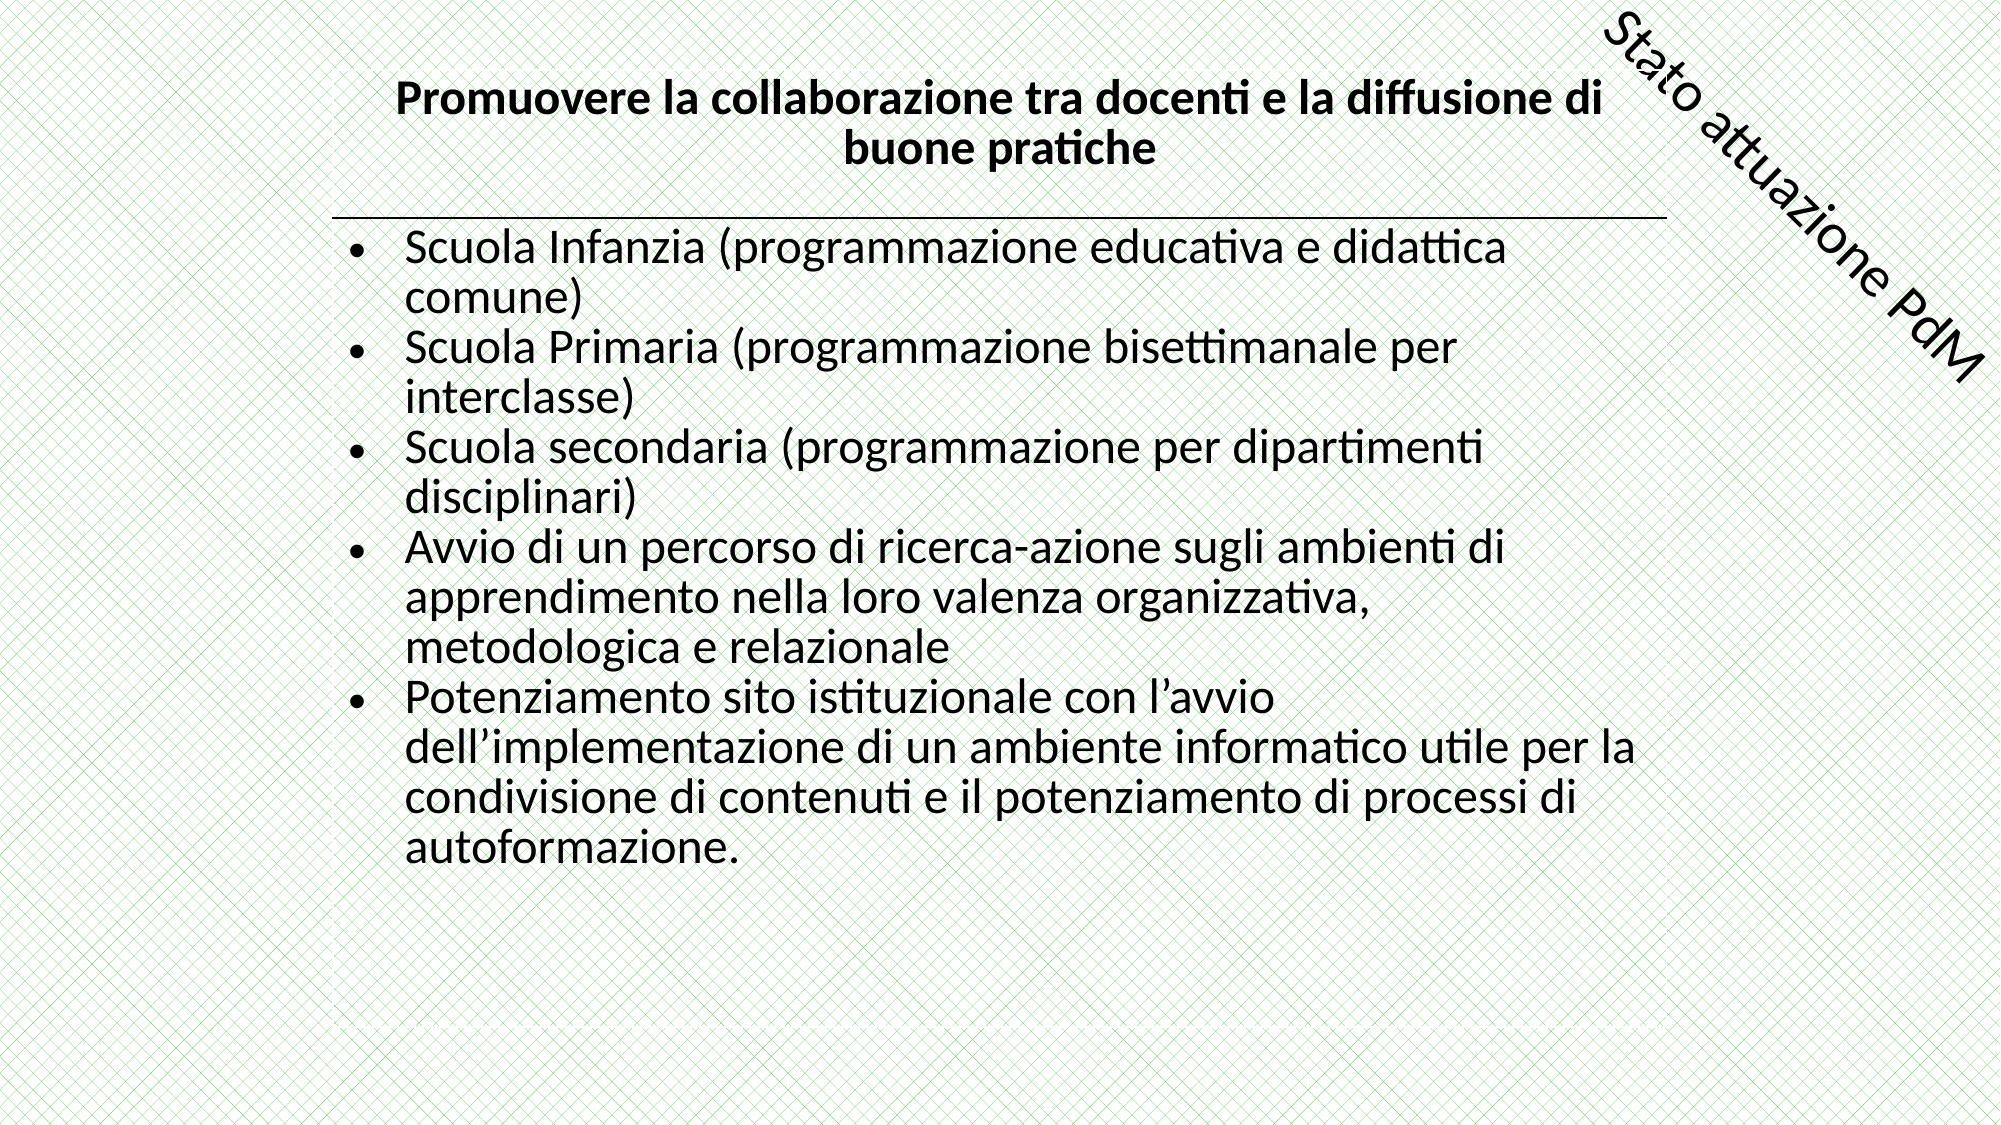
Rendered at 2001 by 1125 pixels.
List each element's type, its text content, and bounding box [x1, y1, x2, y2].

text_box Stato attuazione PdM [1568, 0, 2000, 421]
table_cell Scuola Infanzia (programmazione educativa e didattica comune) Scuola Primaria (programmazione bisettimanale per interclasse) Scuola secondaria (programmazione per dipartimenti disciplinari) Avvio di un percorso di ricerca-azione sugli ambienti di apprendimento nella loro valenza organizzativa, metodologica e relazionale Potenziamento sito istituzionale con l’avvio dell’implementazione di un ambiente informatico utile per la condivisione di contenuti e il potenziamento di processi di autoformazione. [334, 219, 1666, 1026]
table_header Promuovere la collaborazione tra docenti e la diffusione di buone pratiche [334, 71, 1666, 217]
